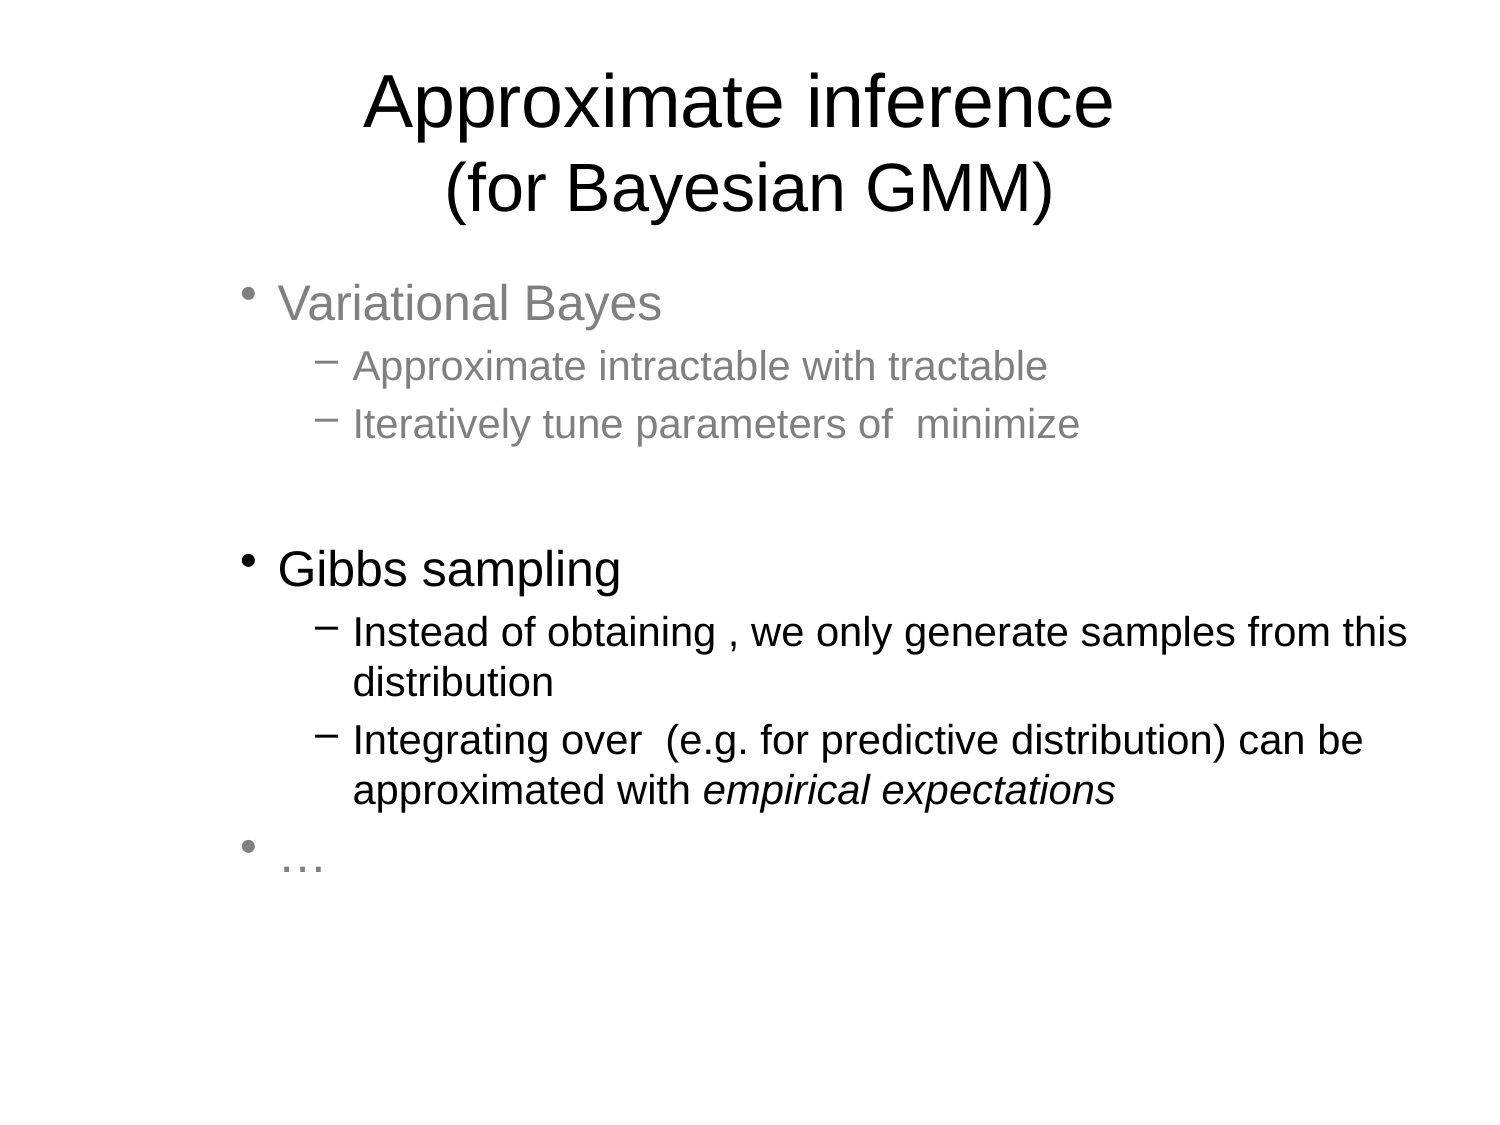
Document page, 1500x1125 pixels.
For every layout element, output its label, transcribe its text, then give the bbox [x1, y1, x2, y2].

title Approximate inference (for Bayesian GMM) [75, 45, 1425, 233]
